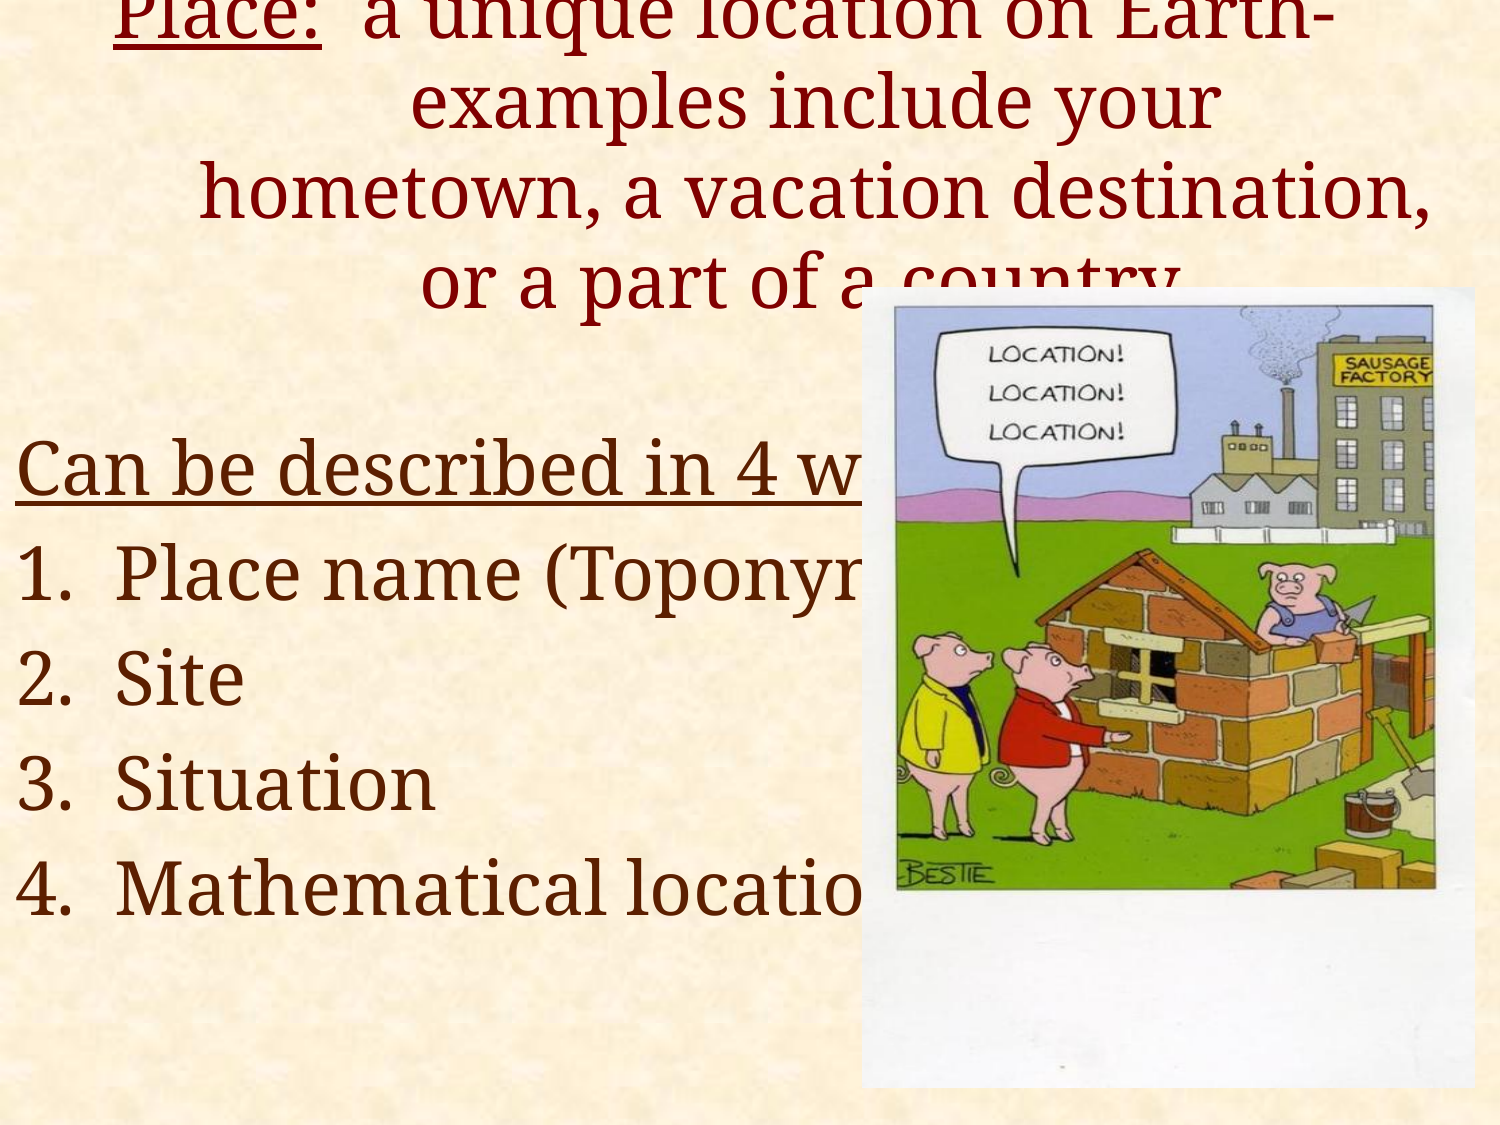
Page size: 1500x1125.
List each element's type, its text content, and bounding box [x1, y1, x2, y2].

picture [0, 0, 1500, 1125]
list Can be described in 4 ways: Place name (Toponym) Site Situation Mathematical location [0, 412, 857, 1028]
title Place: a unique location on Earth-examples include your hometown, a vacation destination, or a part of a country. [0, 0, 1450, 288]
